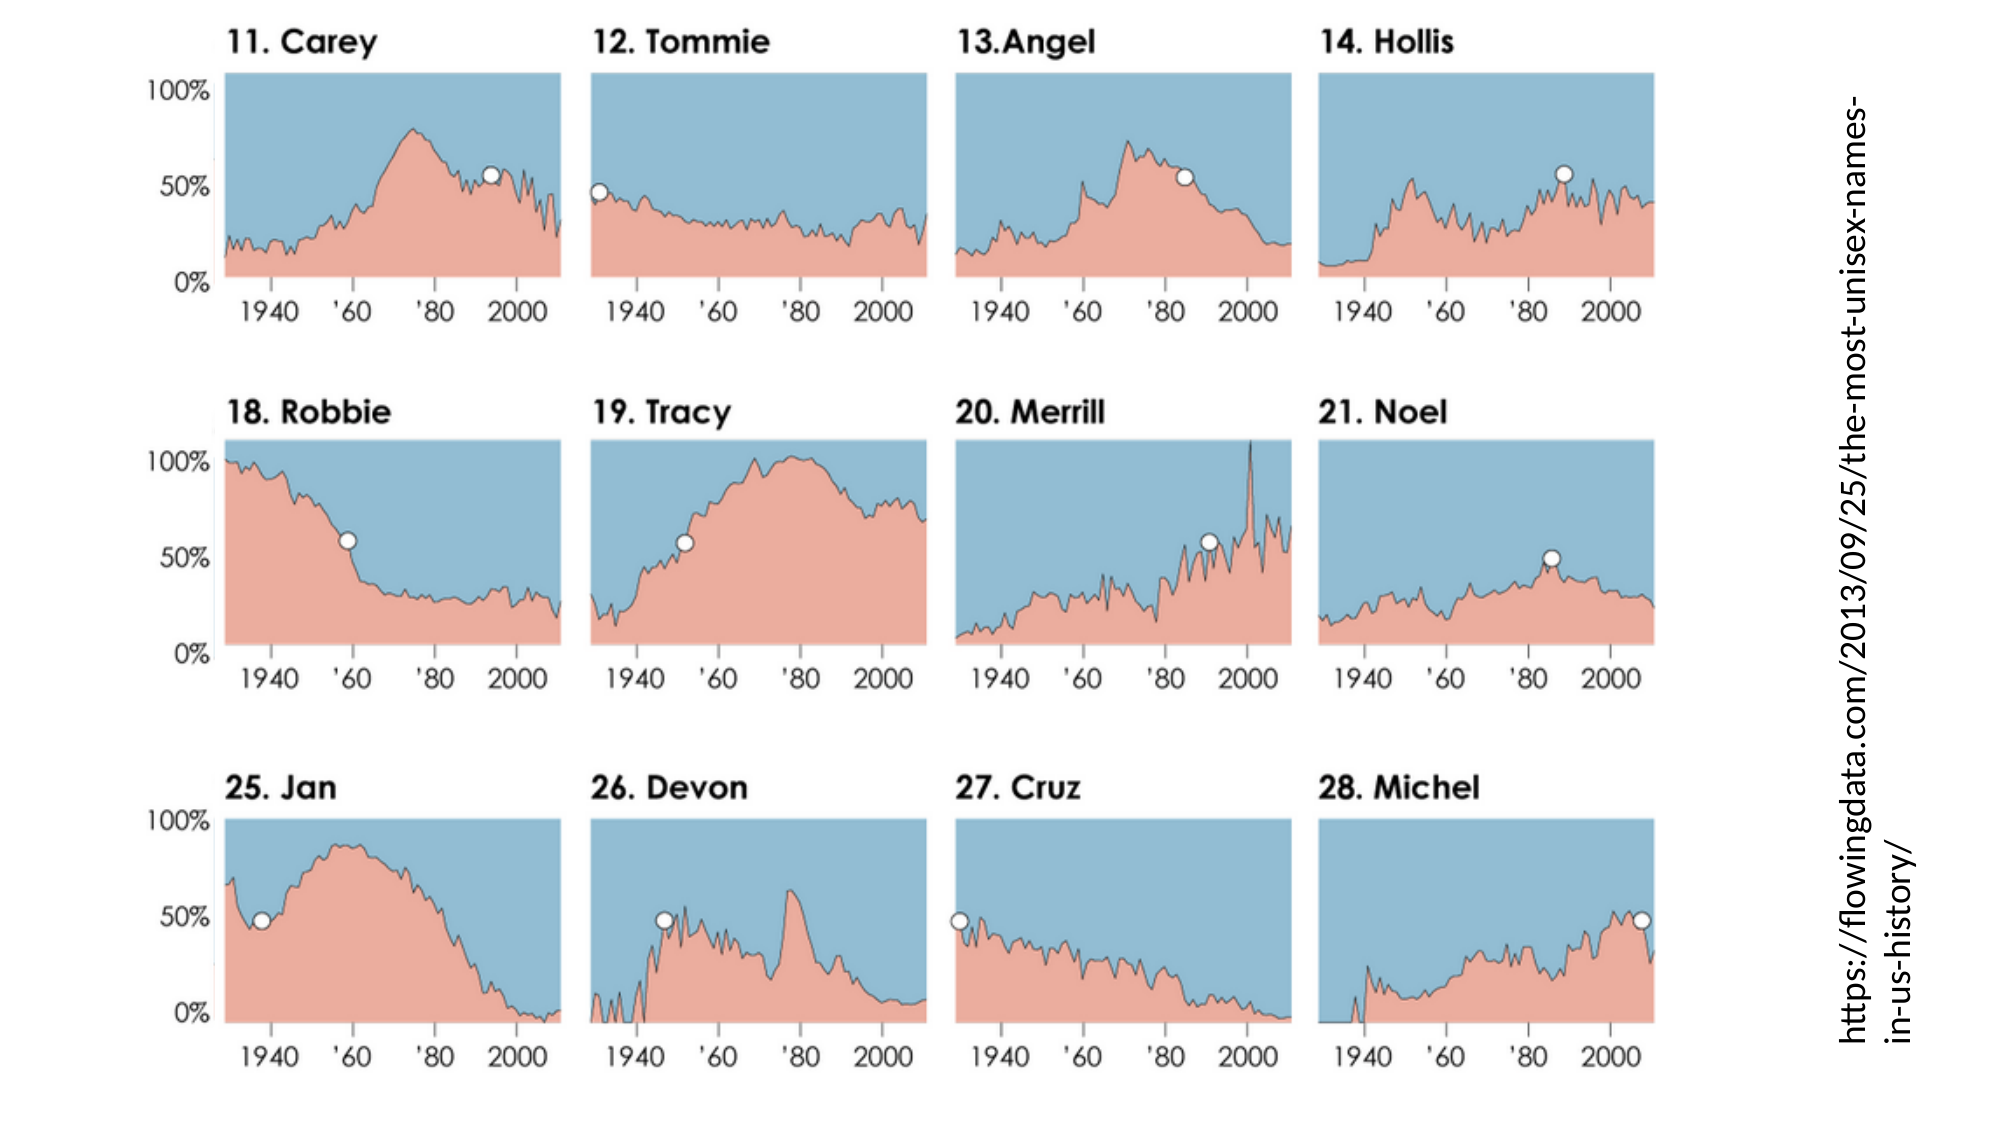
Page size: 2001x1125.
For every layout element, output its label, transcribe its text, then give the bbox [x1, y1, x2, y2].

text_box https://flowingdata.com/2013/09/25/the-most-unisex-names-in-us-history/ [1820, 60, 1925, 1060]
picture [113, 9, 1736, 1125]
